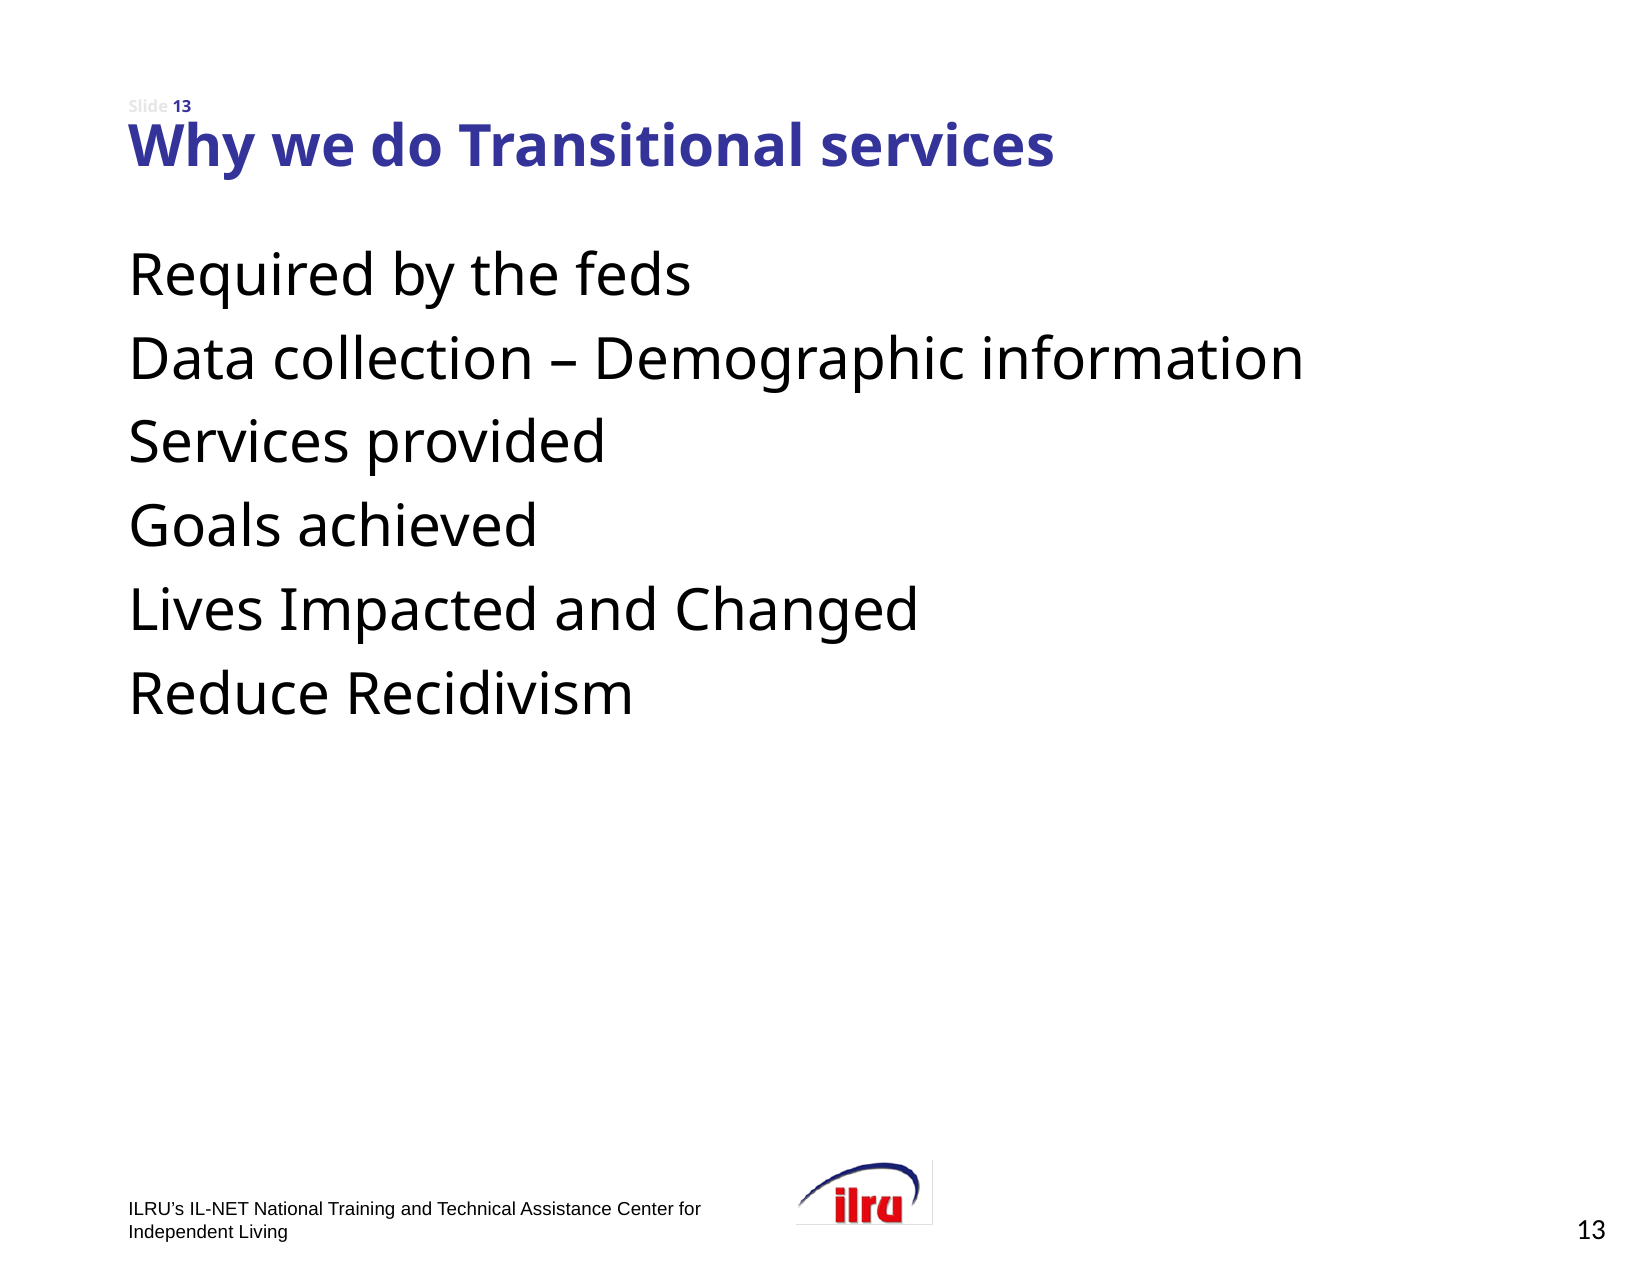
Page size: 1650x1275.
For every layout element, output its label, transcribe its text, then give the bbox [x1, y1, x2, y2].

title Slide 13 Why we do Transitional services [113, 62, 1588, 213]
list Required by the feds Data collection – Demographic information Services provided Goals achieved Lives Impacted and Changed Reduce Recidivism [113, 237, 1550, 1097]
picture [795, 1159, 933, 1225]
